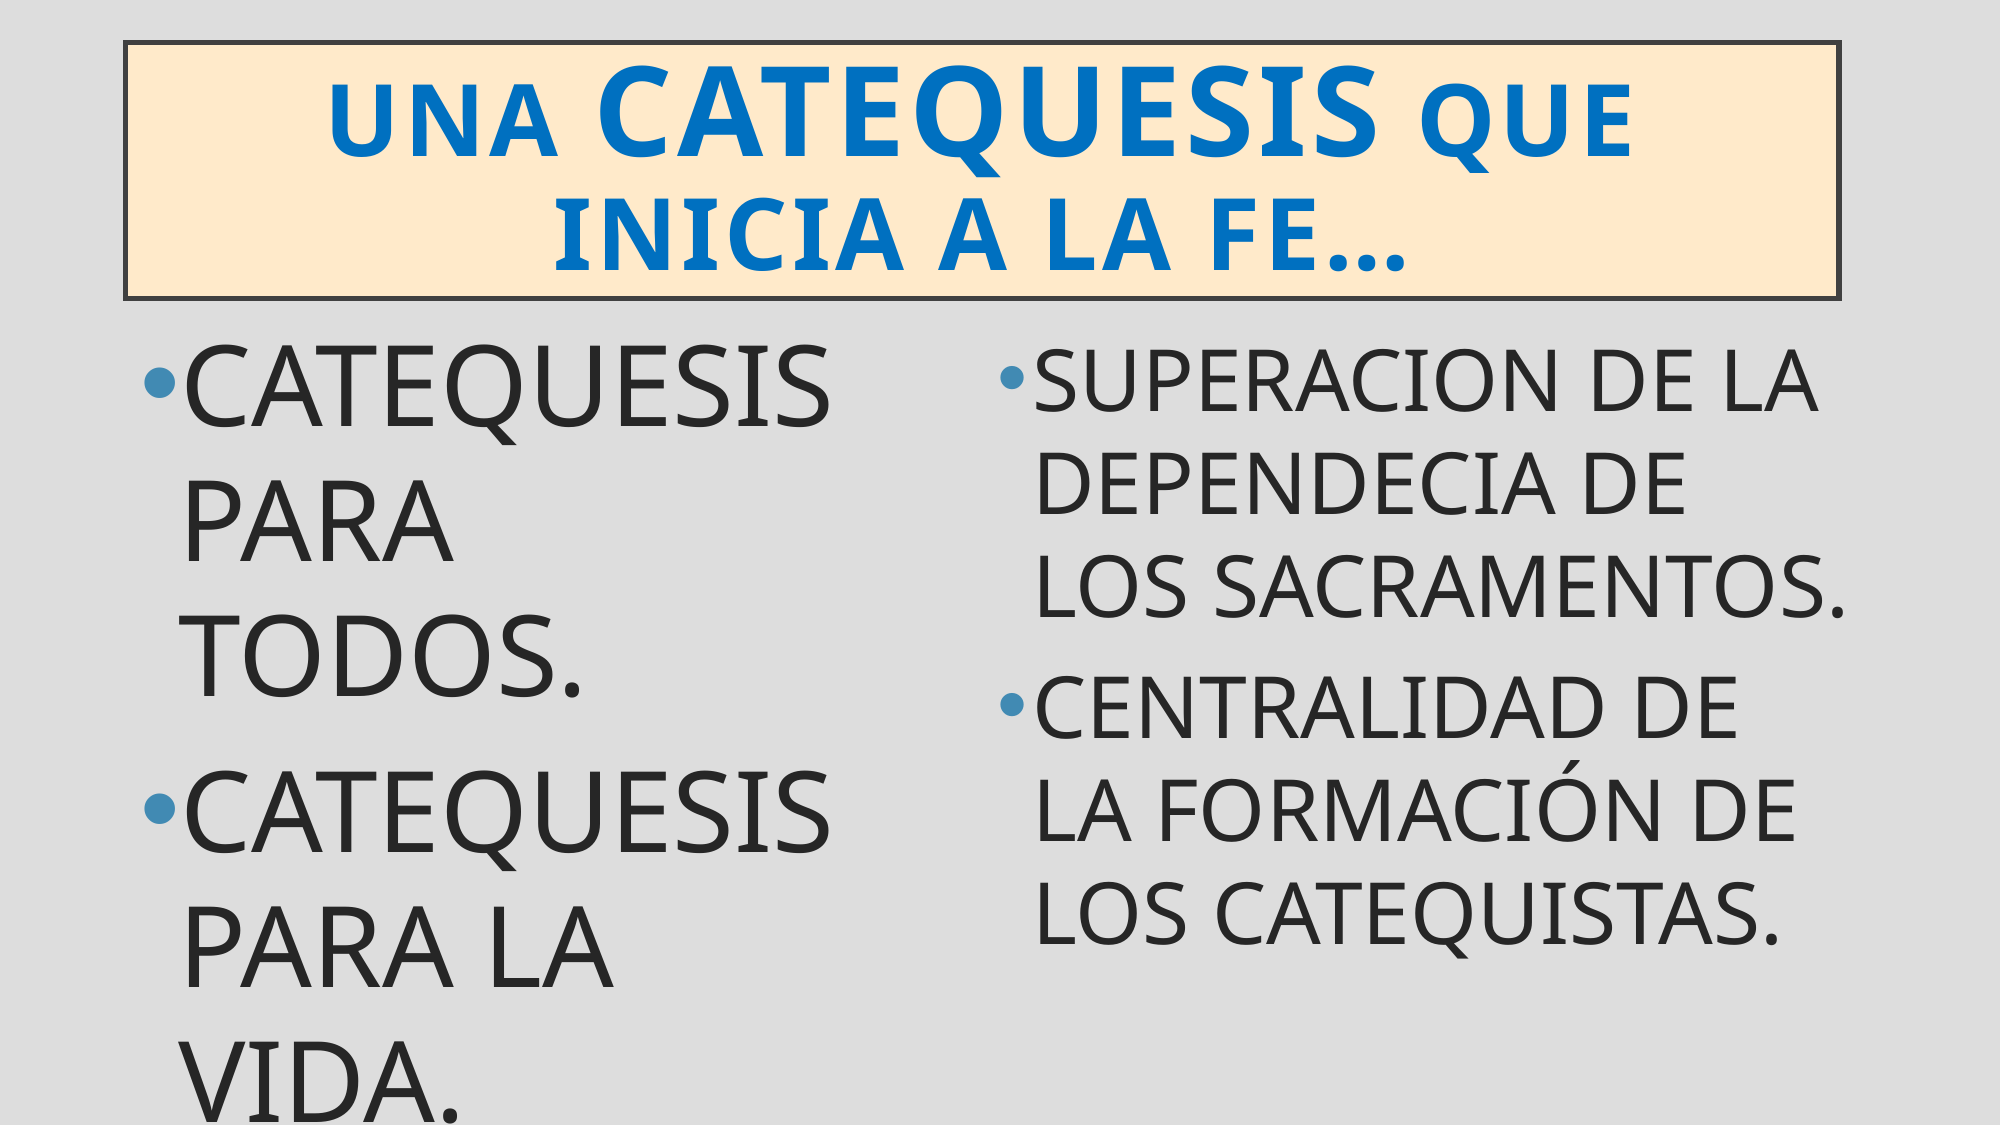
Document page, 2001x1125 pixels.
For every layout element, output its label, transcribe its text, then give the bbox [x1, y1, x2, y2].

list SUPERACION DE LA DEPENDECIA DE LOS SACRAMENTOS. CENTRALIDAD DE LA FORMACIÓN DE LOS CATEQUISTAS. [982, 317, 1874, 1053]
title UNA CATEQUESIS QUE INICIA A LA FE… [123, 40, 1842, 301]
list CATEQUESIS PARA TODOS. CATEQUESIS PARA LA VIDA. [125, 306, 906, 967]
